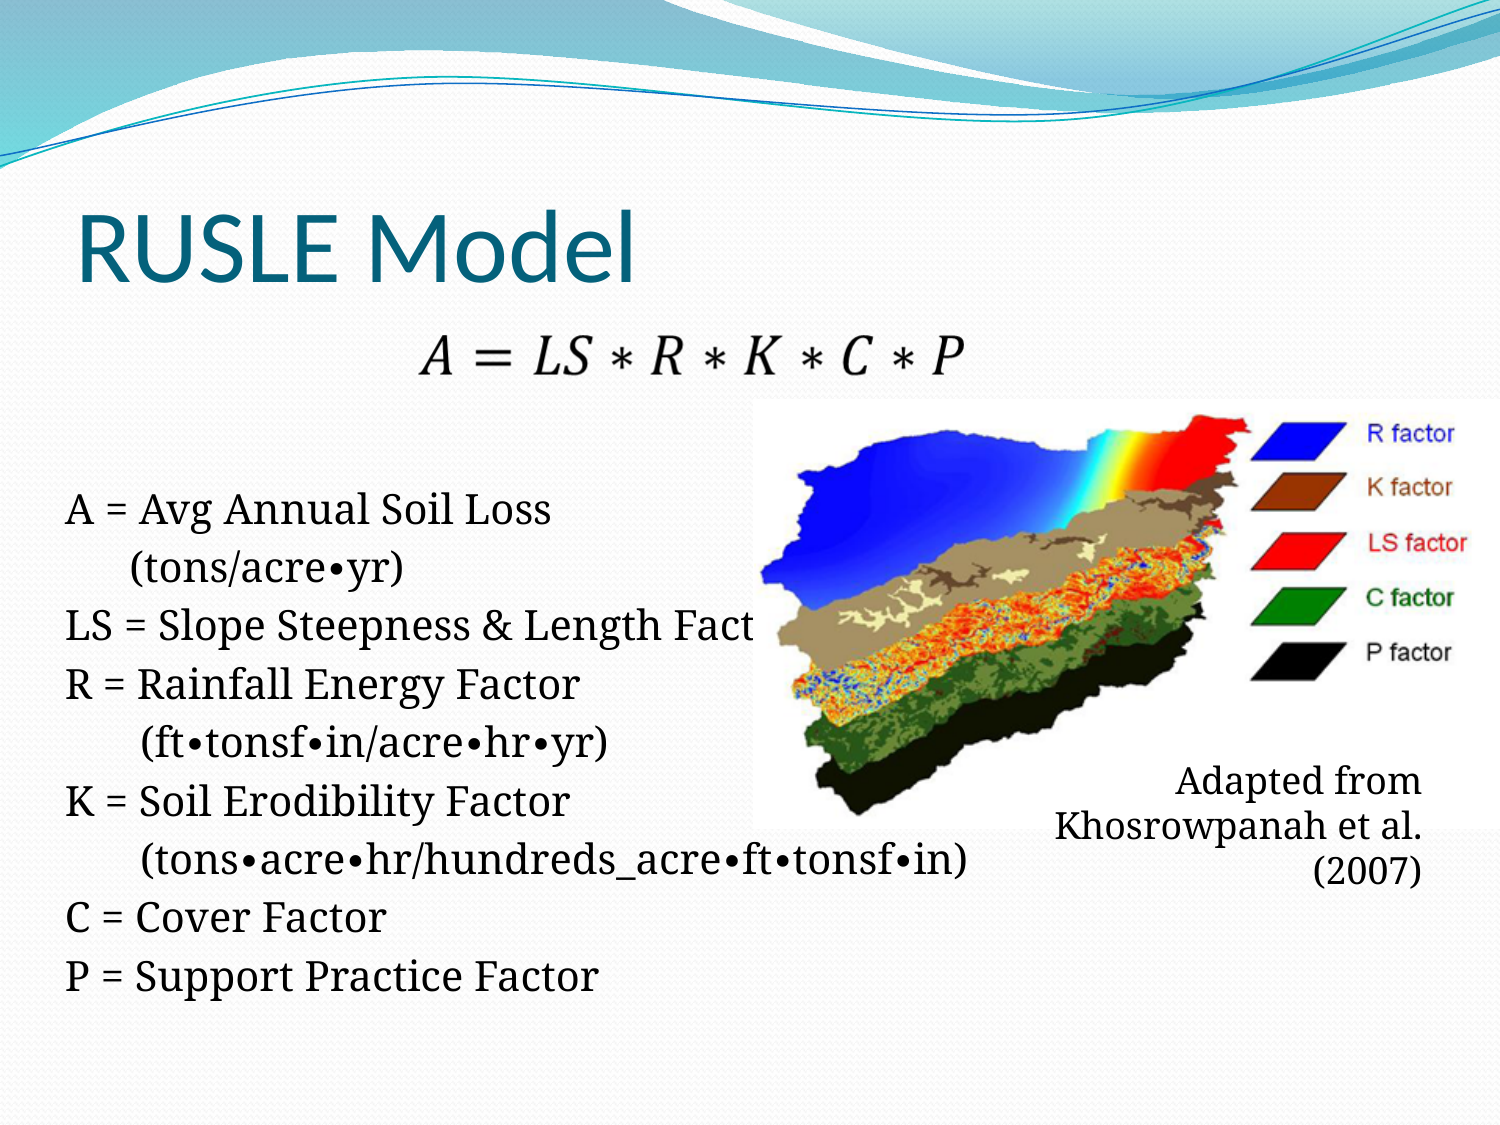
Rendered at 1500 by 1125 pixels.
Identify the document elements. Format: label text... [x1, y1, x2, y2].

text_box Adapted from Khosrowpanah et al. (2007) [950, 841, 1438, 900]
title RUSLE Model [75, 115, 1425, 303]
list A = Avg Annual Soil Loss (tons/acre∙yr) LS = Slope Steepness & Length Factor R = Rainfall Energy Factor (ft∙tonsf∙in/acre∙hr∙yr) K = Soil Erodibility Factor (tons∙acre∙hr/hundreds_acre∙ft∙tonsf∙in) C = Cover Factor P = Support Practice Factor [50, 474, 1000, 1050]
list [362, 312, 1025, 425]
picture [752, 399, 1500, 829]
